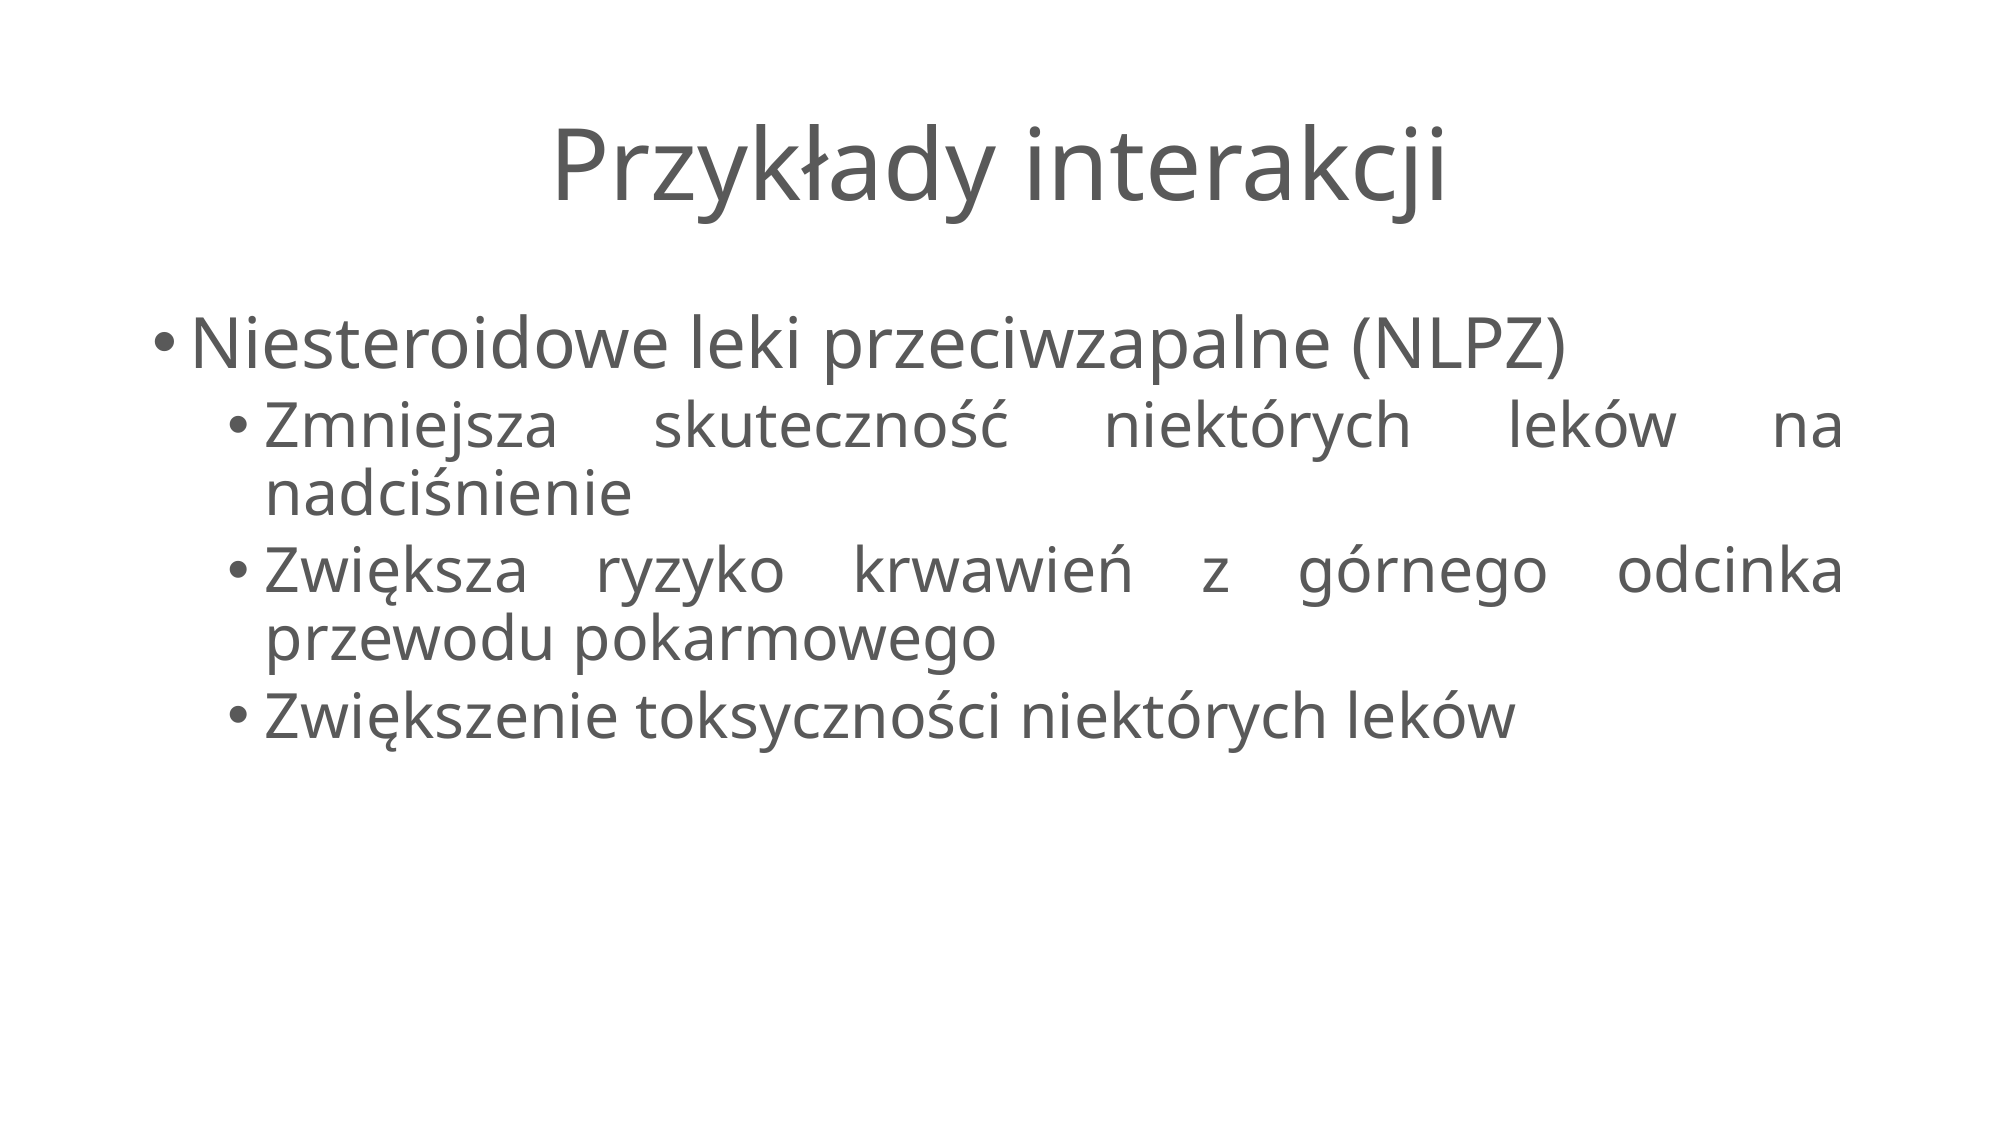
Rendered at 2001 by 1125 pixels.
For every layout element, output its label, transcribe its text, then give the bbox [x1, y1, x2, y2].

list Niesteroidowe leki przeciwzapalne (NLPZ) Zmniejsza skuteczność niektórych leków na nadciśnienie Zwiększa ryzyko krwawień z górnego odcinka przewodu pokarmowego Zwiększenie toksyczności niektórych leków [137, 299, 1863, 1014]
title Przykłady interakcji [137, 59, 1863, 278]
